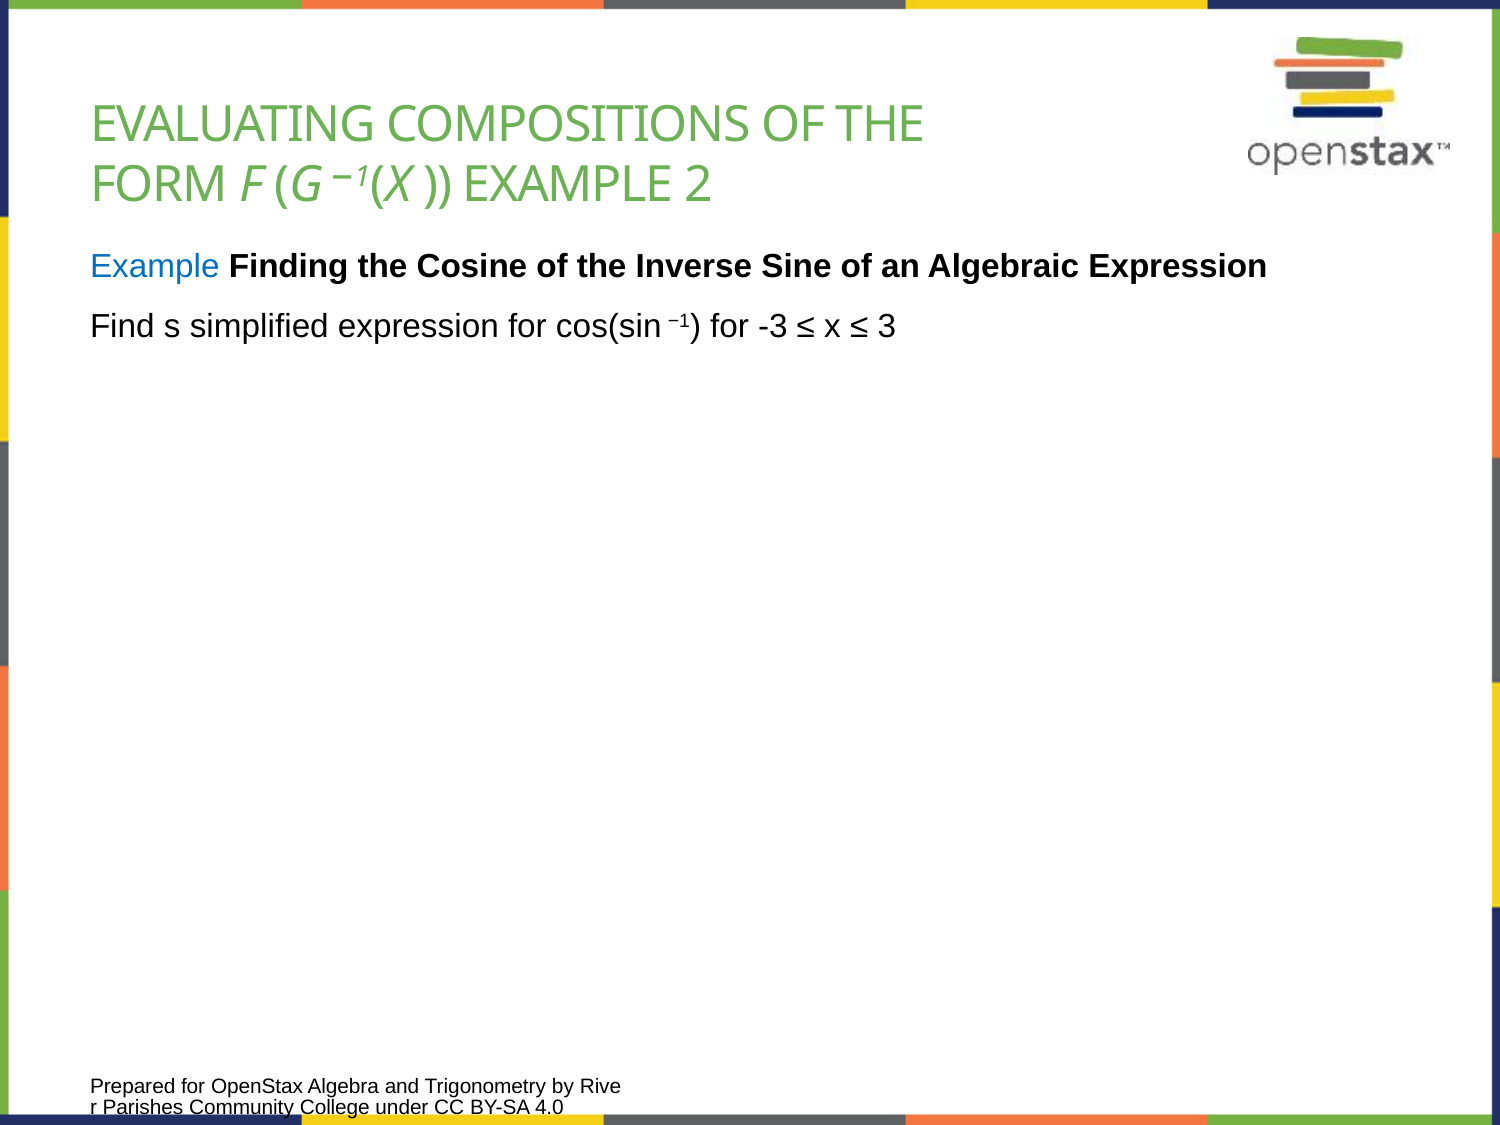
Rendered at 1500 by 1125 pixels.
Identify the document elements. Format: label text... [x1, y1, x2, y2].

footer Prepared for OpenStax Algebra and Trigonometry by River Parishes Community College under CC BY-SA 4.0 [75, 1065, 638, 1112]
title Evaluating Compositions of the Form f (g −1(x )) example 2 [75, 39, 1398, 220]
picture [0, 0, 1500, 1125]
